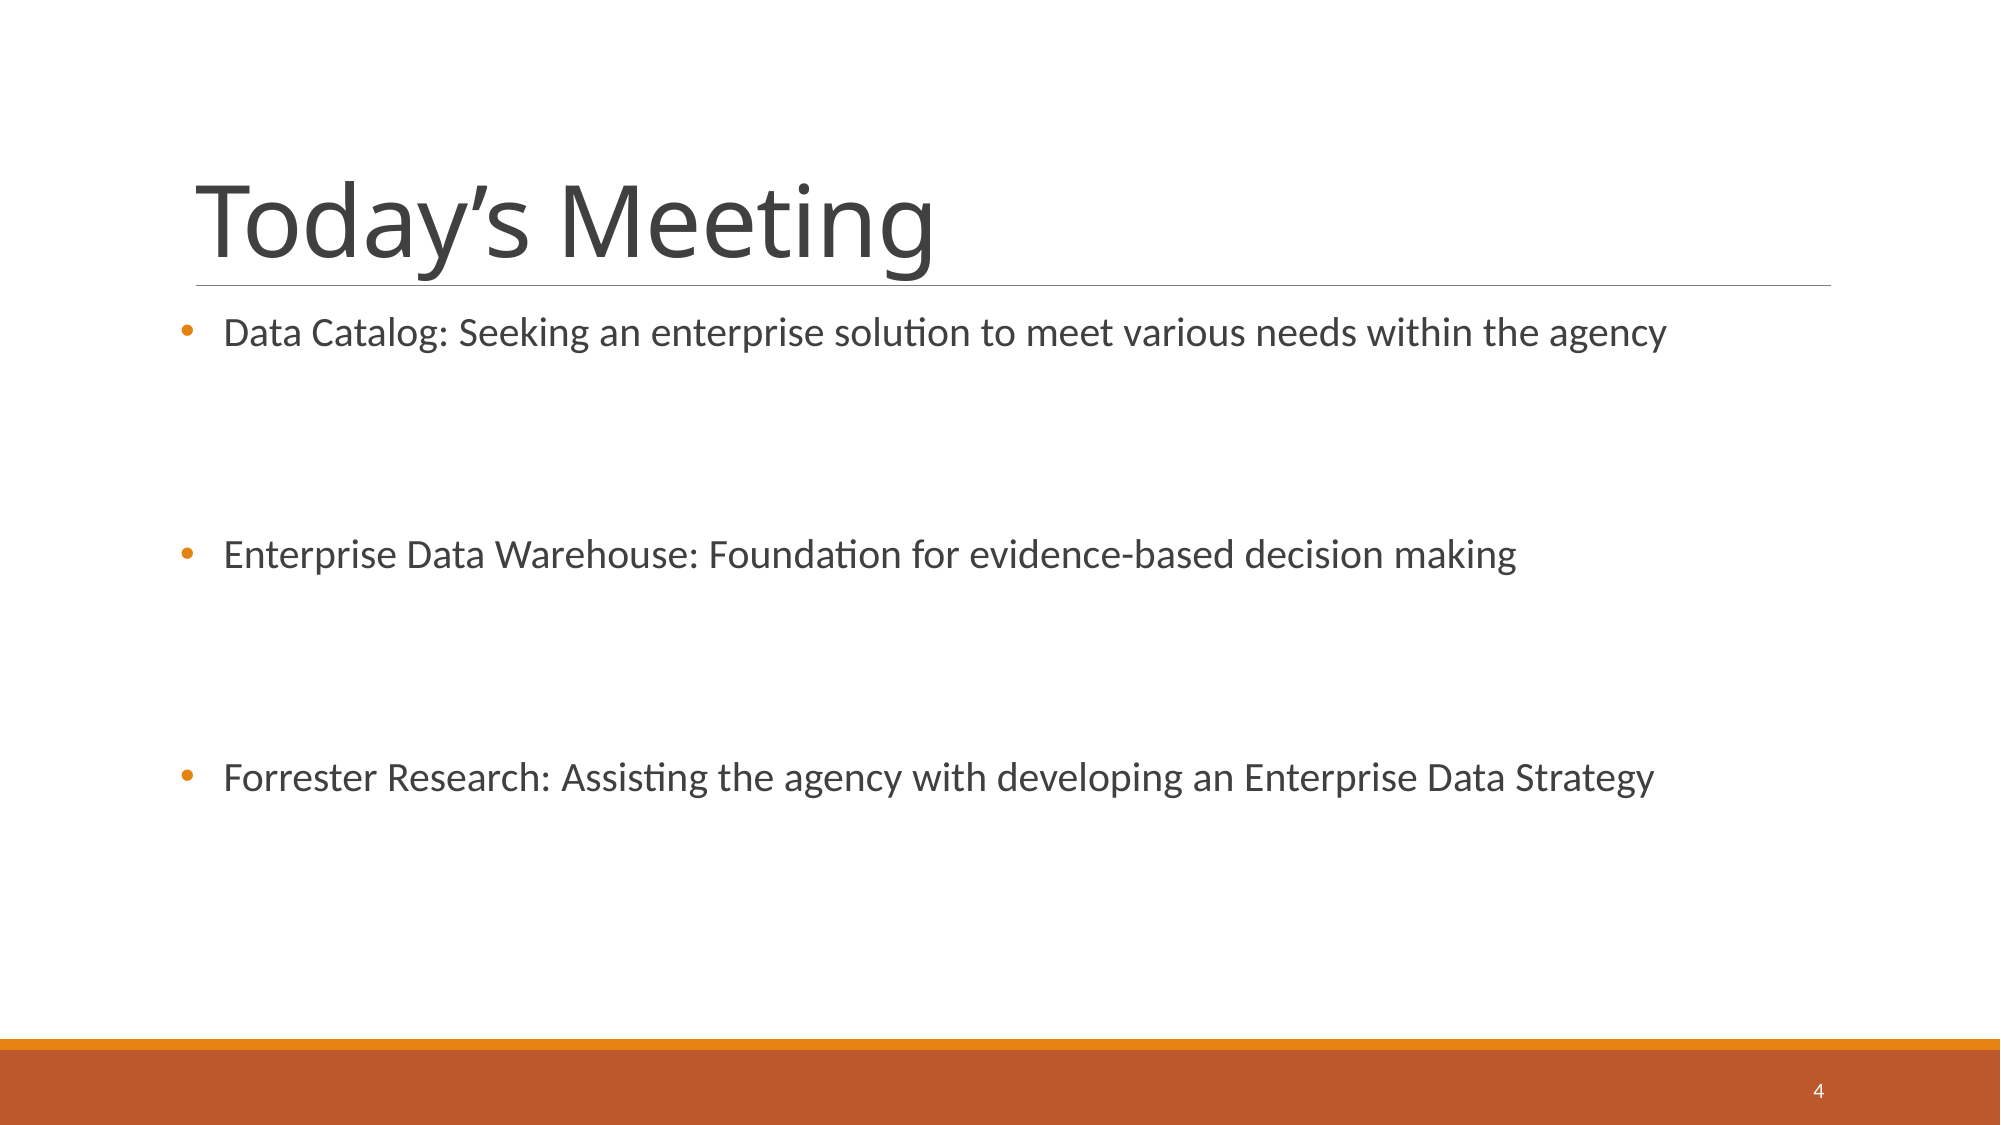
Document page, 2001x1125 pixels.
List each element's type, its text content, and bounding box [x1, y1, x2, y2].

list Data Catalog: Seeking an enterprise solution to meet various needs within the agency Enterprise Data Warehouse: Foundation for evidence-based decision making Forrester Research: Assisting the agency with developing an Enterprise Data Strategy [180, 302, 1830, 963]
title Today’s Meeting [180, 47, 1830, 285]
slide_number 4 [1624, 1059, 1840, 1120]
